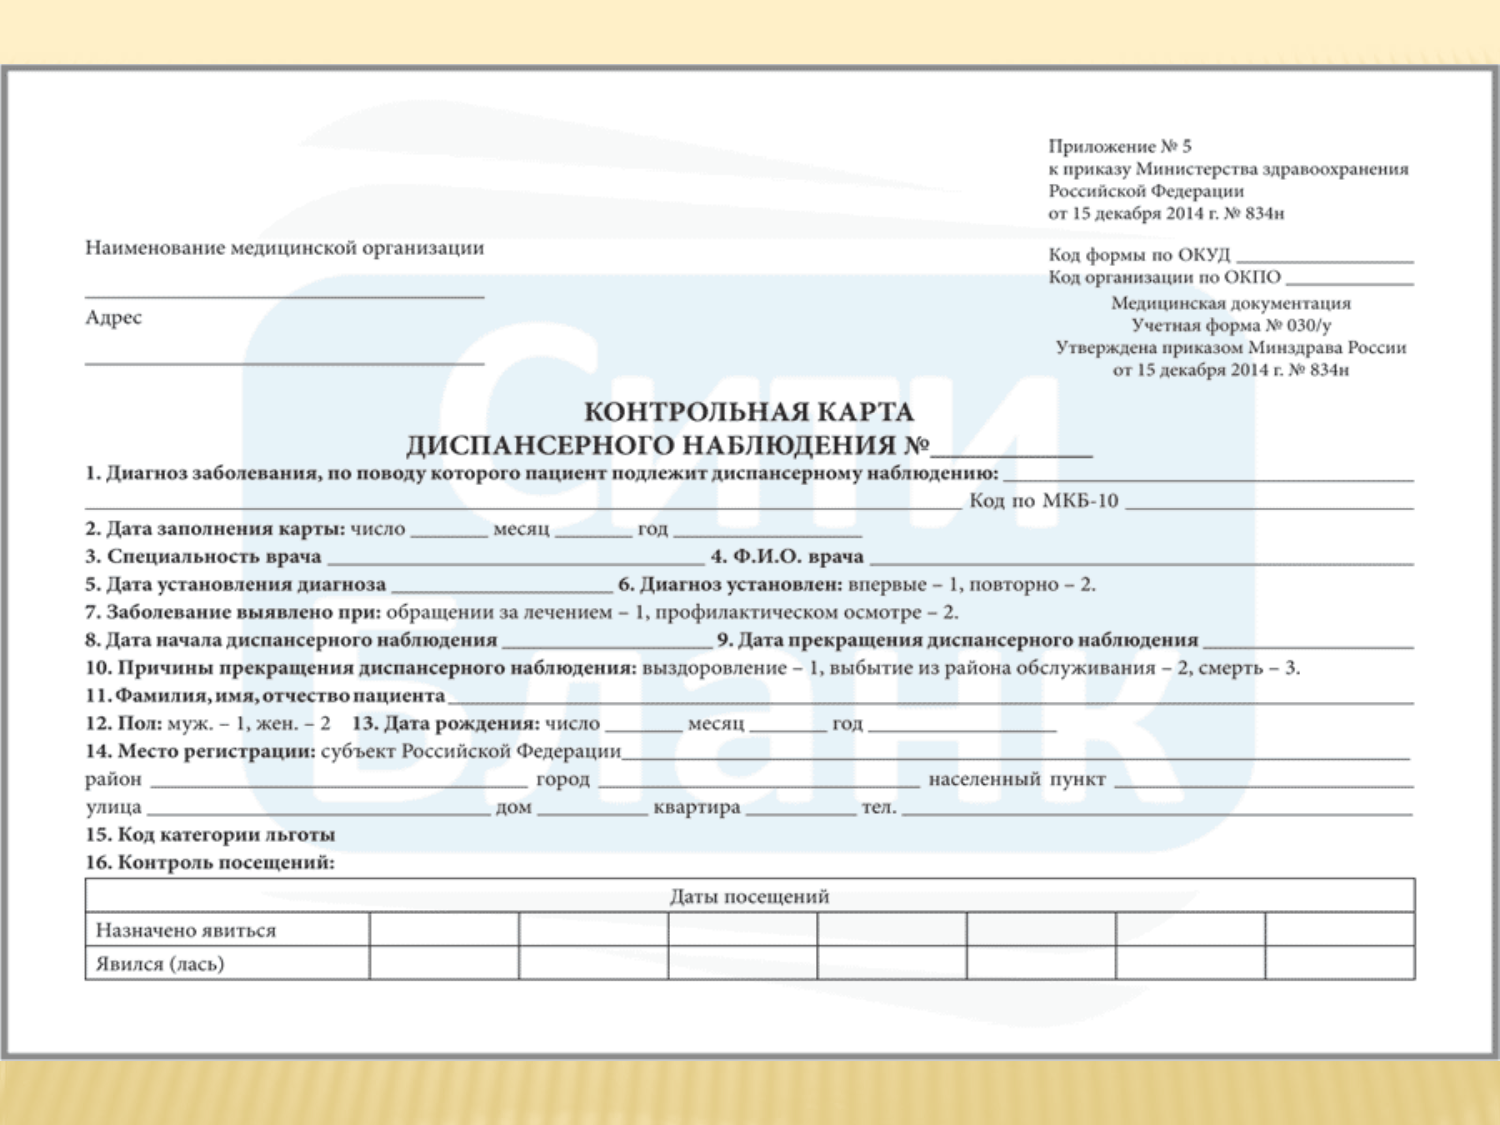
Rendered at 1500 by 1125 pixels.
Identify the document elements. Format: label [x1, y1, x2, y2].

picture [0, 64, 1500, 1061]
